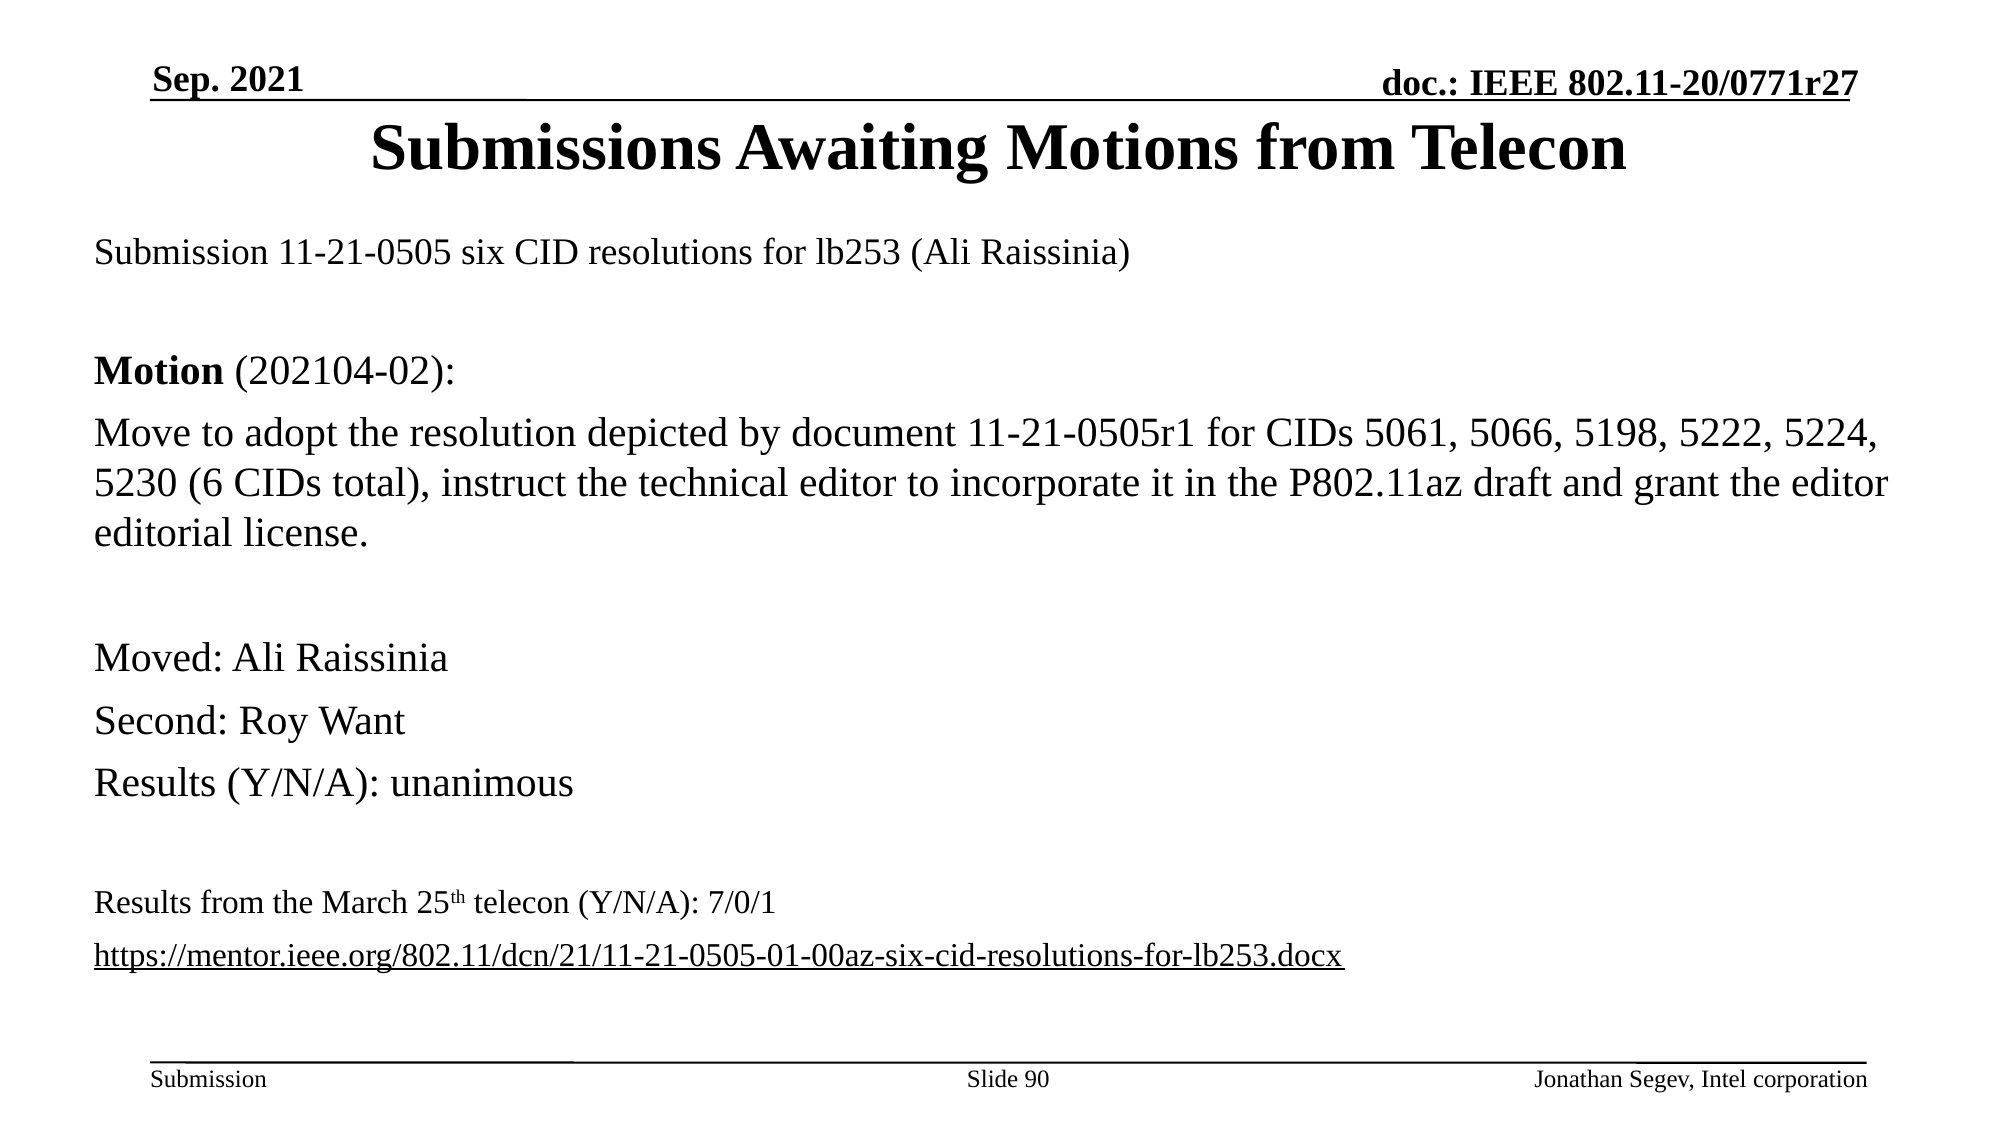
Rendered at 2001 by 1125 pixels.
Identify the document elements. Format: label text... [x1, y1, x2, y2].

title Submissions Awaiting Motions from Telecon [149, 112, 1850, 173]
footer Jonathan Segev, Intel corporation [1171, 1061, 1869, 1093]
slide_number Slide 90 [950, 1061, 1067, 1123]
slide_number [152, 54, 563, 100]
list Submission 11-21-0505 six CID resolutions for lb253 (Ali Raissinia) Motion (202104-02): Move to adopt the resolution depicted by document 11-21-0505r1 for CIDs 5061, 5066, 5198, 5222, 5224, 5230 (6 CIDs total), instruct the technical editor to incorporate it in the P802.11az draft and grant the editor editorial license. Moved: Ali Raissinia Second: Roy Want Results (Y/N/A): unanimous Results from the March 25th telecon (Y/N/A): 7/0/1 https://mentor.ieee.org/802.11/dcn/21/11-21-0505-01-00az-six-cid-resolutions-for-lb253.docx [78, 219, 1922, 1000]
